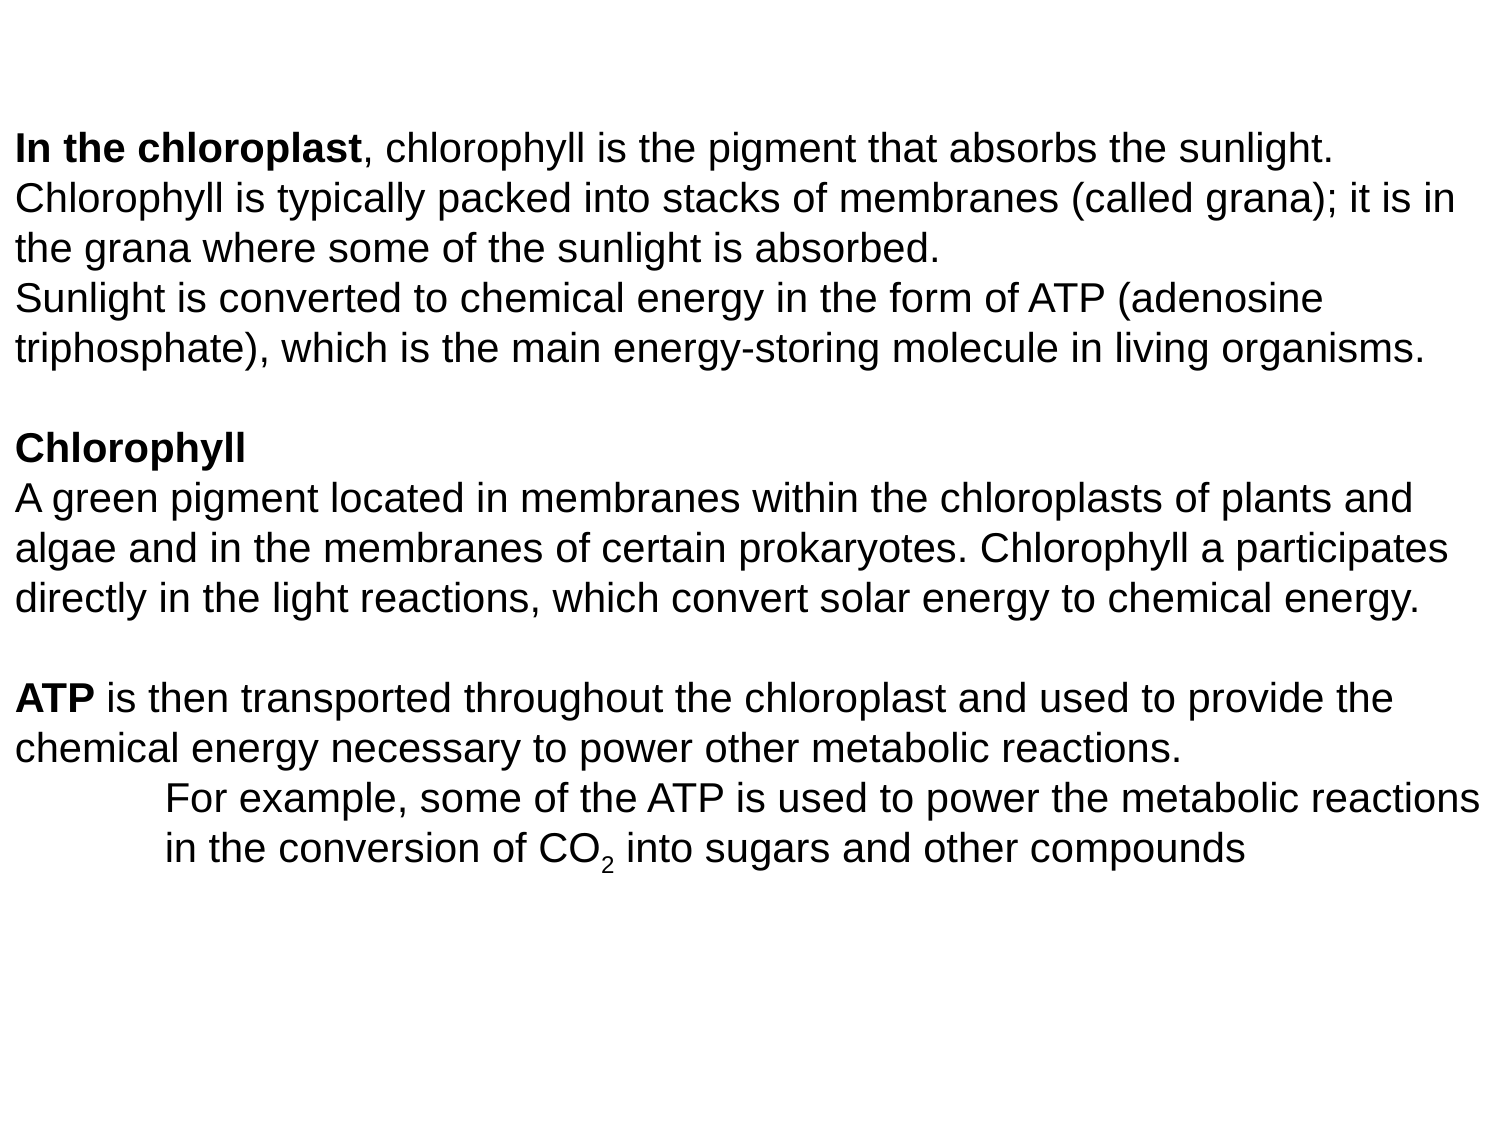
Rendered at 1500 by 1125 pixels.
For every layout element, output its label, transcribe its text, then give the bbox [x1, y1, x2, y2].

text_box In the chloroplast, chlorophyll is the pigment that absorbs the sunlight. Chlorophyll is typically packed into stacks of membranes (called grana); it is in the grana where some of the sunlight is absorbed. Sunlight is converted to chemical energy in the form of ATP (adenosine triphosphate), which is the main energy-storing molecule in living organisms. Chlorophyll A green pigment located in membranes within the chloroplasts of plants and algae and in the membranes of certain prokaryotes. Chlorophyll a participates directly in the light reactions, which convert solar energy to chemical energy. ATP is then transported throughout the chloroplast and used to provide the chemical energy necessary to power other metabolic reactions. For example, some of the ATP is used to power the metabolic reactions in the conversion of CO2 into sugars and other compounds [0, 113, 1500, 886]
